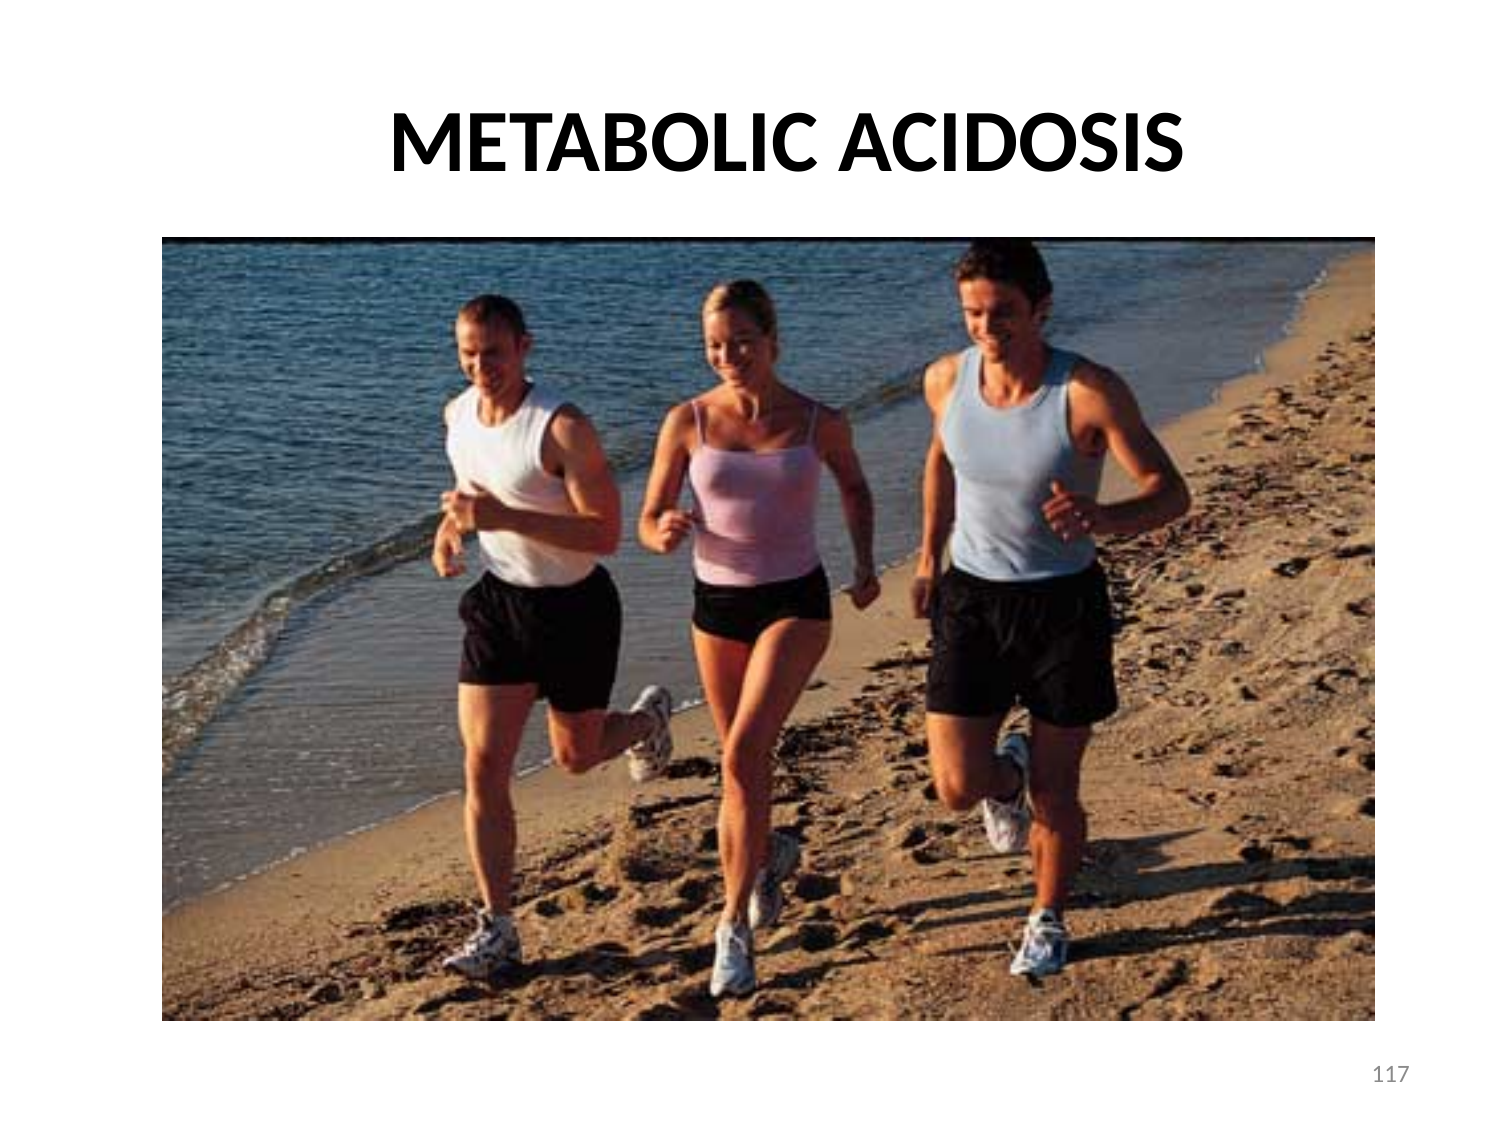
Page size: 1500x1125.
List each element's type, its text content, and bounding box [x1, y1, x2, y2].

slide_number 117 [1074, 1042, 1425, 1103]
title METABOLIC ACIDOSIS [150, 75, 1425, 198]
picture [162, 237, 1376, 1021]
